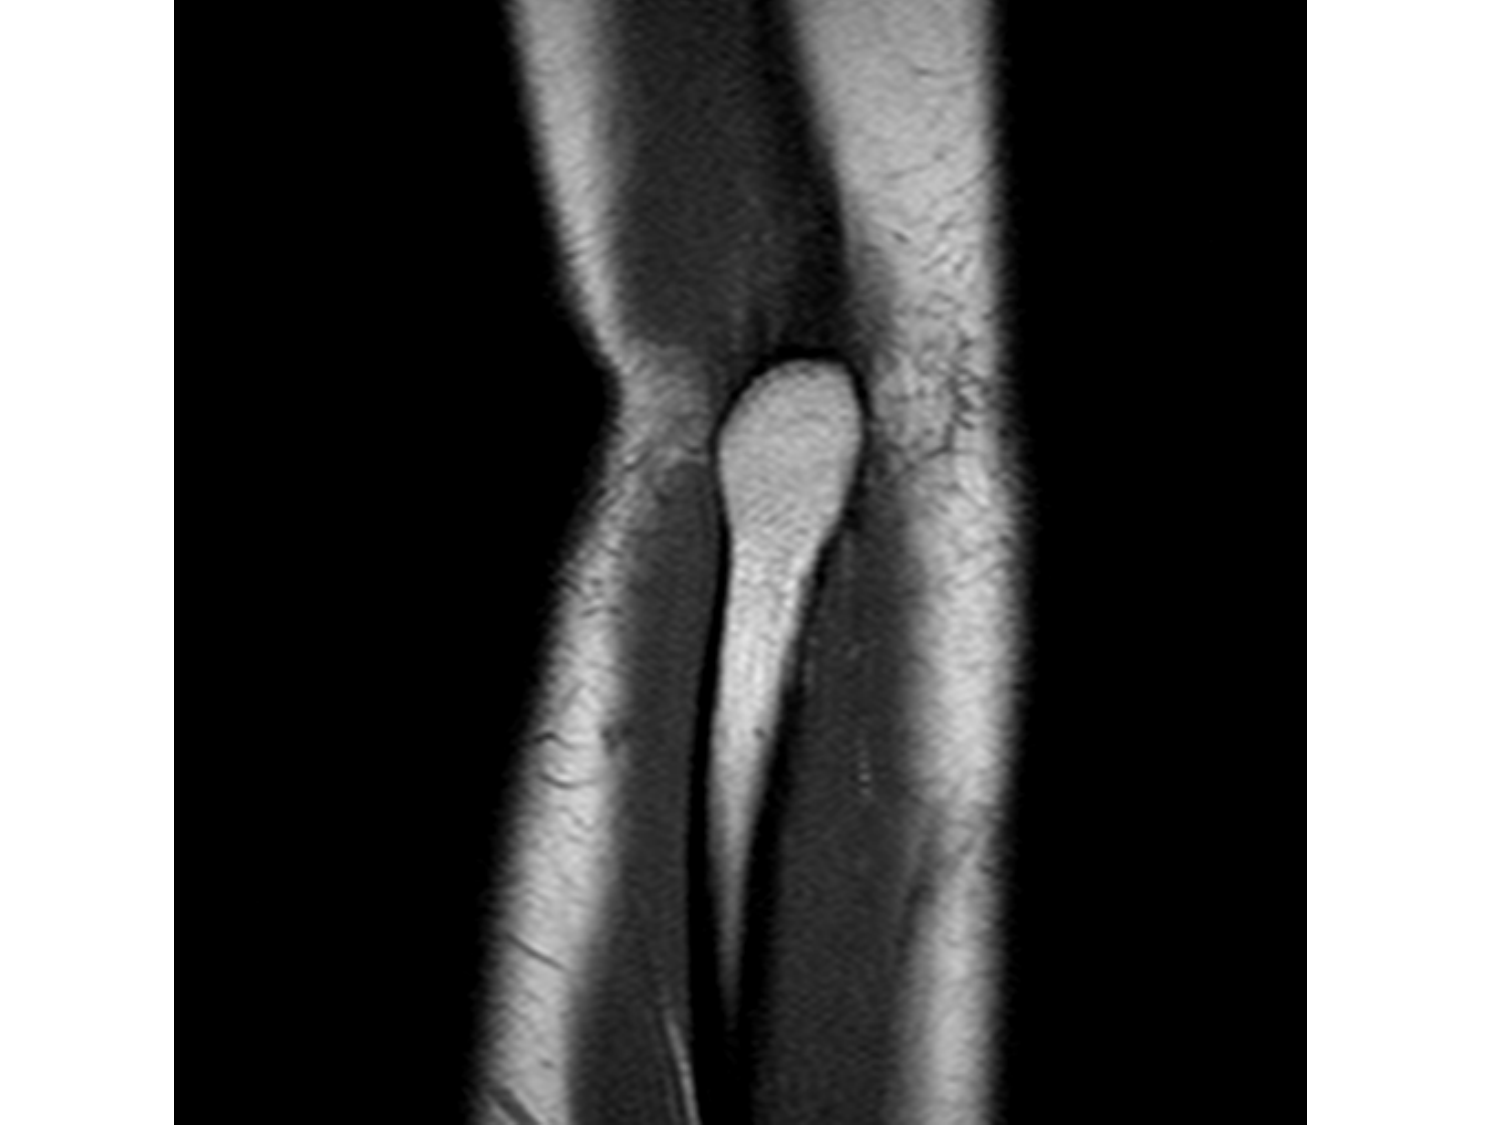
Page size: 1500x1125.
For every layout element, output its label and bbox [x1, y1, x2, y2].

picture [174, 0, 1307, 1125]
